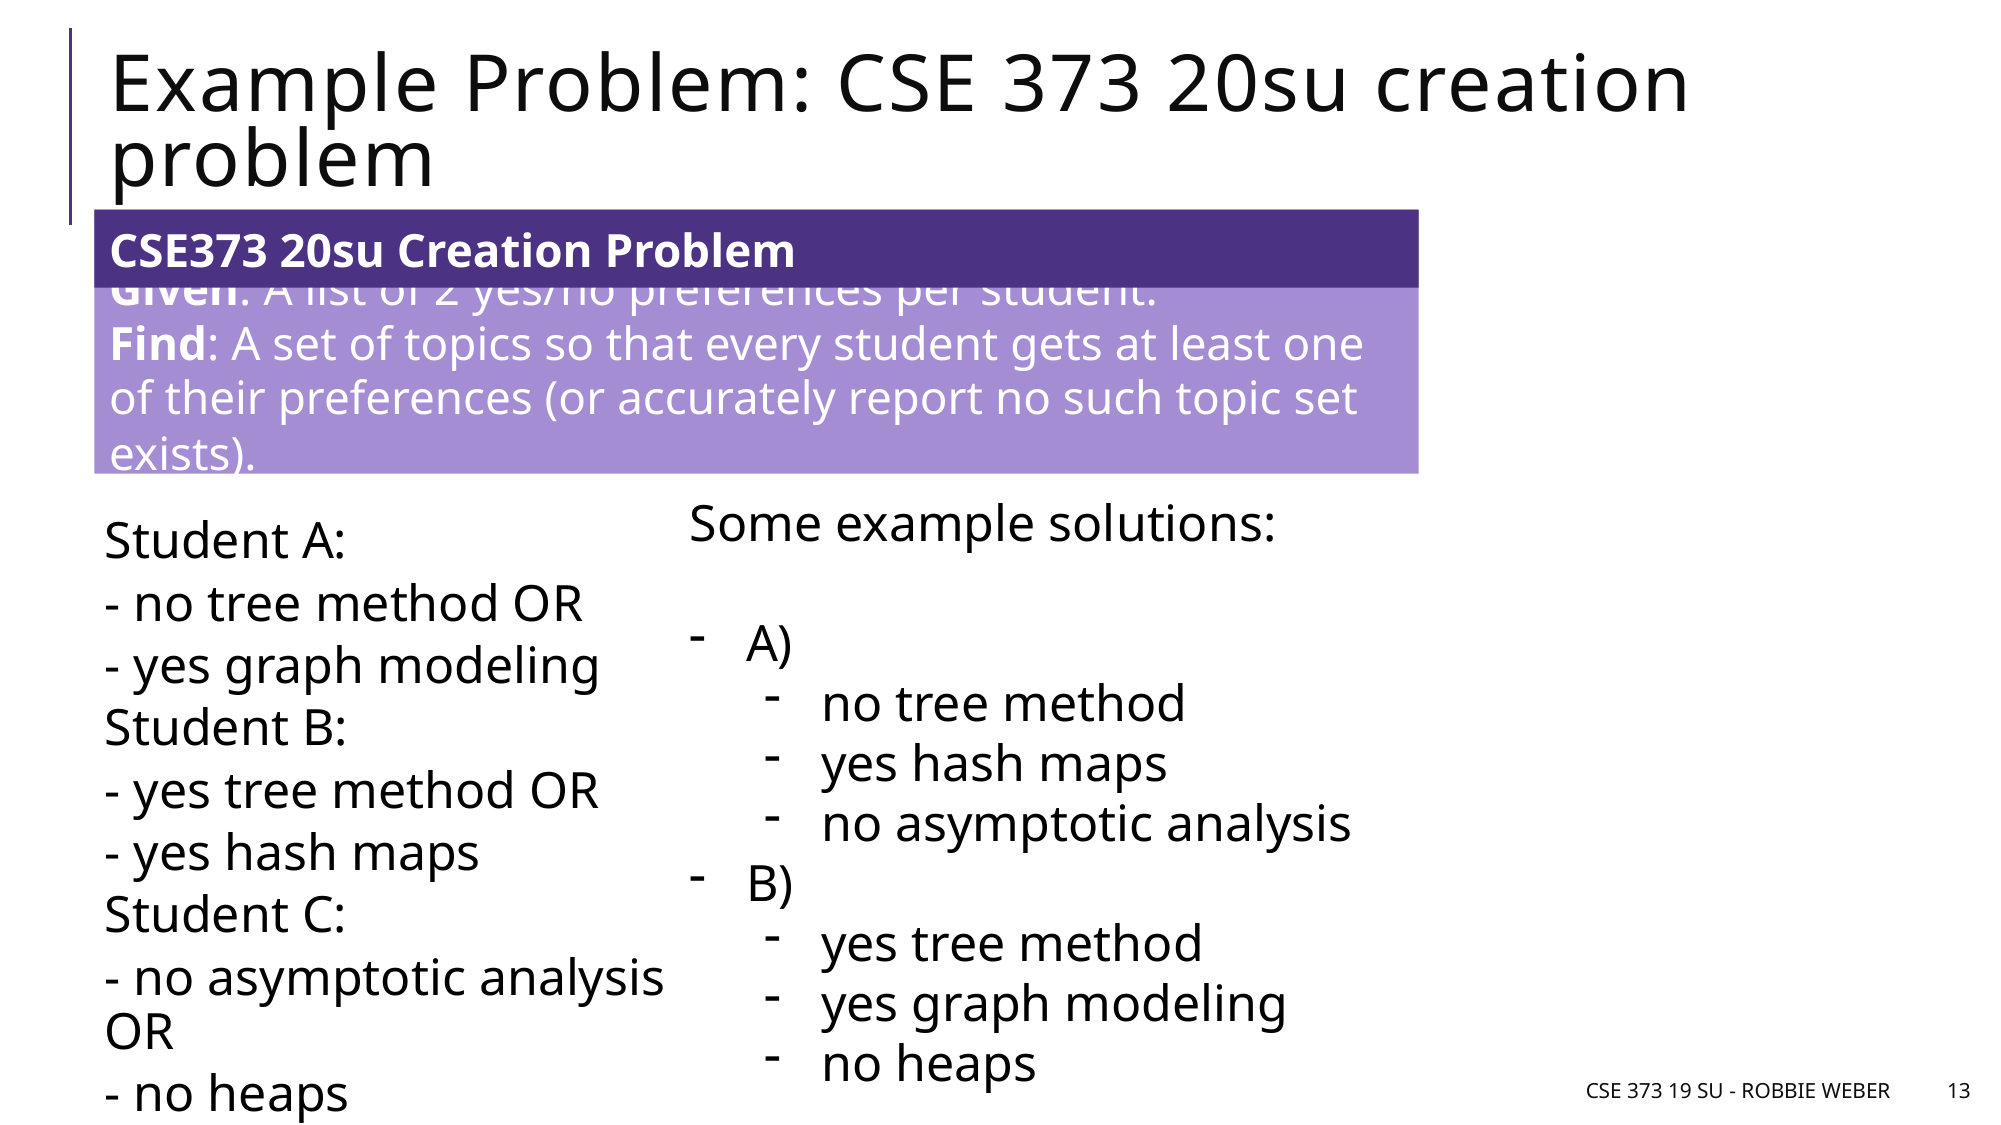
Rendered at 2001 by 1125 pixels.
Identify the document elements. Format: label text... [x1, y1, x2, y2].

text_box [94, 209, 1419, 475]
text_box Some example solutions: A) no tree method yes hash maps no asymptotic analysis B) yes tree method yes graph modeling no heaps [675, 484, 1986, 1125]
list Student A: - no tree method OR - yes graph modeling Student B: - yes tree method OR - yes hash maps Student C: - no asymptotic analysis OR - no heaps [82, 507, 675, 1048]
title Example Problem: CSE 373 20su creation problem [94, 43, 1930, 210]
